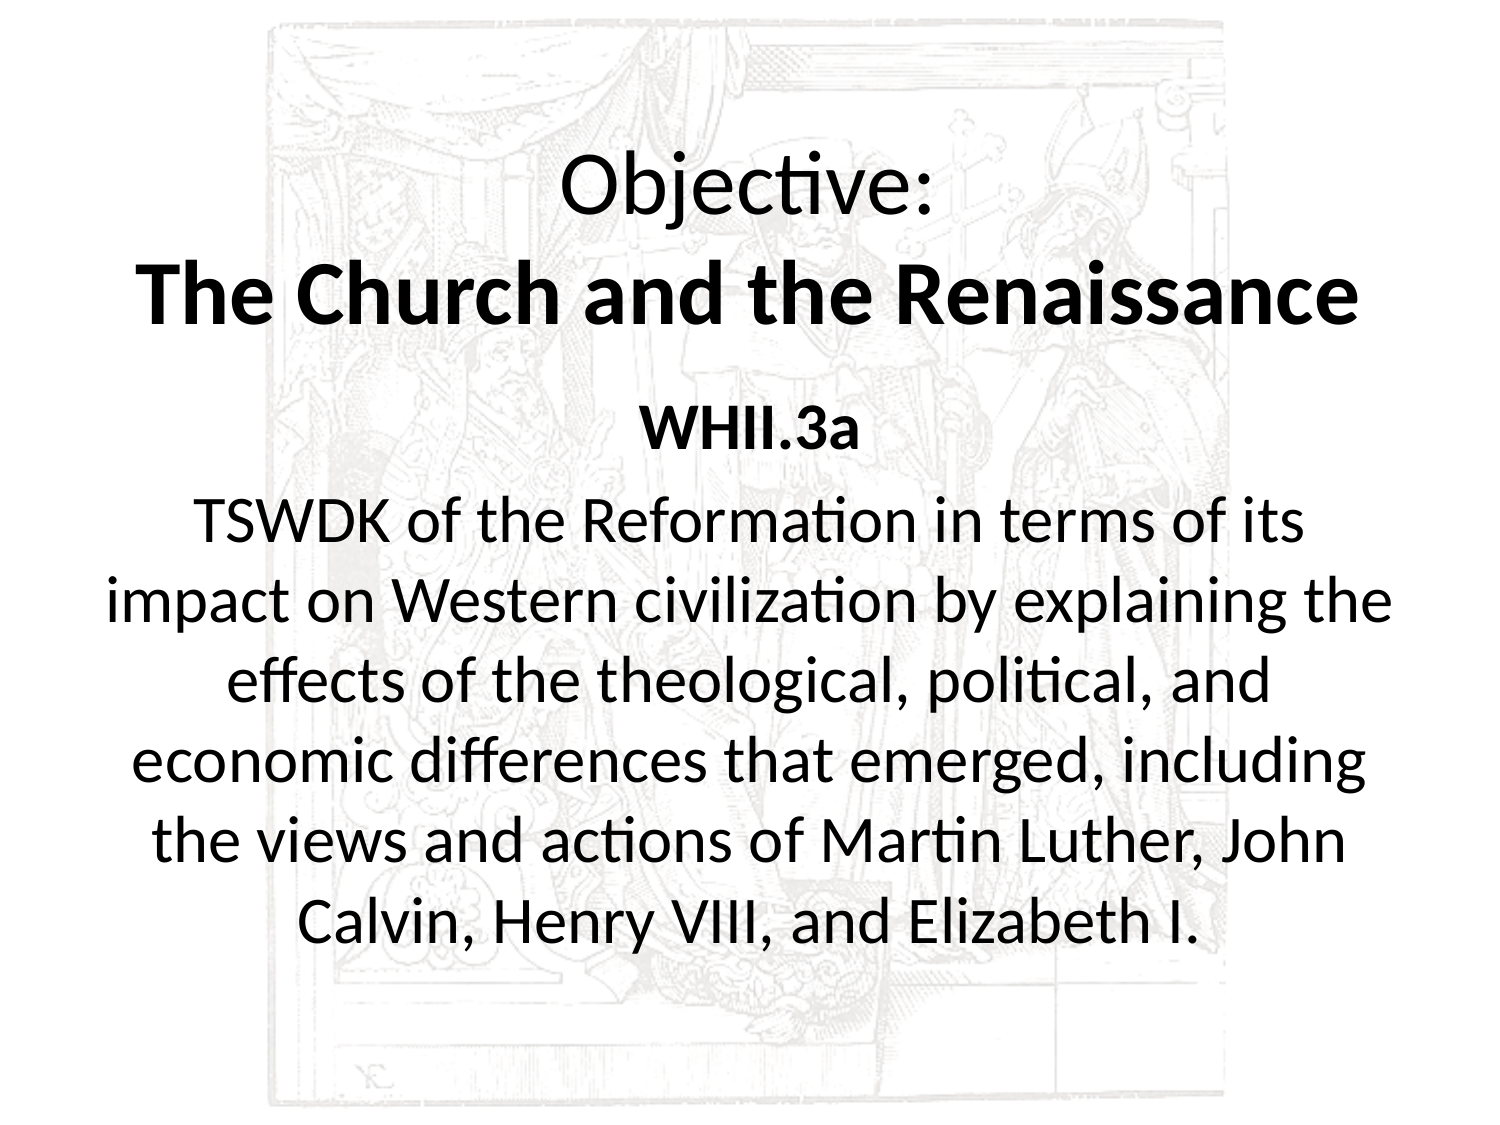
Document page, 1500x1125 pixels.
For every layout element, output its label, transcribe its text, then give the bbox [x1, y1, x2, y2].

title Objective: The Church and the Renaissance [110, 112, 241, 354]
picture [246, 0, 1251, 1125]
title Objective: The Church and the Renaissance [1254, 112, 1386, 354]
subtitle WHII.3a TSWDK of the Reformation in terms of its impact on Western civilization by explaining the effects of the theological, political, and economic differences that emerged, including the views and actions of Martin Luther, John Calvin, Henry VIII, and Elizabeth I. [87, 375, 241, 1088]
subtitle WHII.3a TSWDK of the Reformation in terms of its impact on Western civilization by explaining the effects of the theological, political, and economic differences that emerged, including the views and actions of Martin Luther, John Calvin, Henry VIII, and Elizabeth I. [1254, 375, 1413, 1088]
